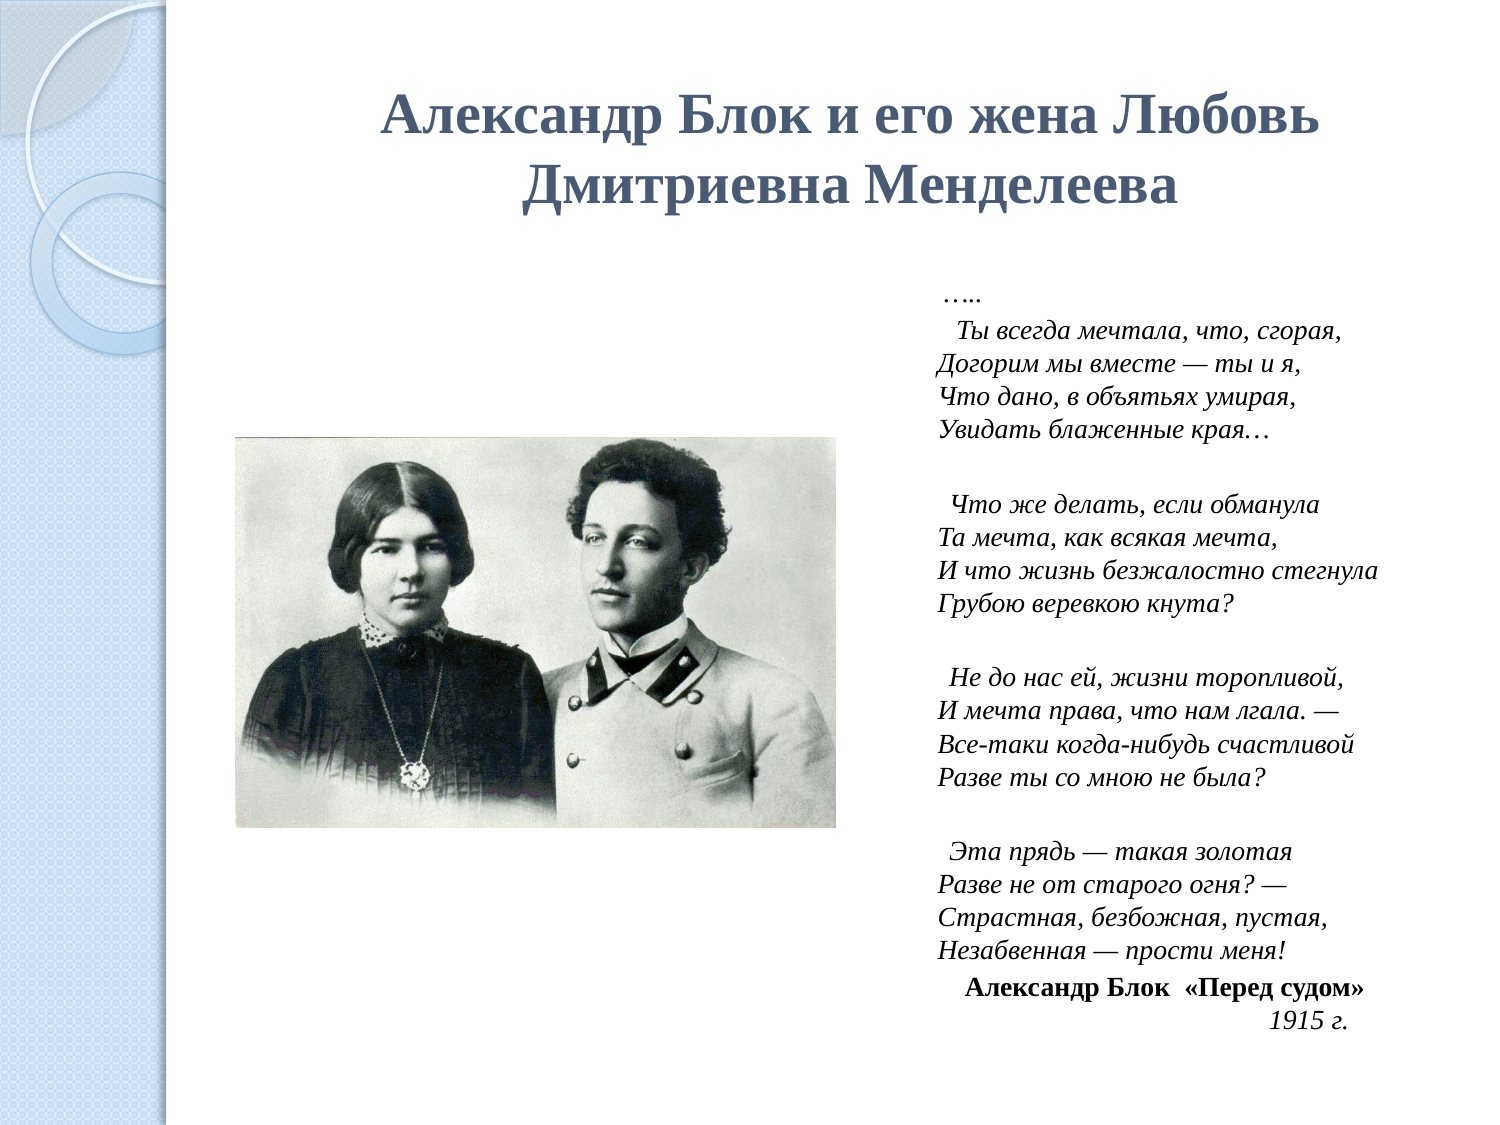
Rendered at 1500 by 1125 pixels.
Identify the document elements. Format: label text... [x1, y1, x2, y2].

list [235, 437, 836, 828]
list ….. Ты всегда мечтала, что, сгорая, Догорим мы вместе — ты и я, Что дано, в объятьях умирая, Увидать блаженные края… Что же делать, если обманула Та мечта, как всякая мечта, И что жизнь безжалостно стегнула Грубою веревкою кнута? Не до нас ей, жизни торопливой, И мечта права, что нам лгала. — Все-таки когда-нибудь счастливой Разве ты со мною не была? Эта прядь — такая золотая Разве не от старого огня? — Страстная, безбожная, пустая, Незабвенная — прости меня! Александр Блок «Перед судом» 1915 г. [865, 210, 1466, 1090]
title Александр Блок и его жена Любовь Дмитриевна Менделеева [235, 45, 1466, 247]
